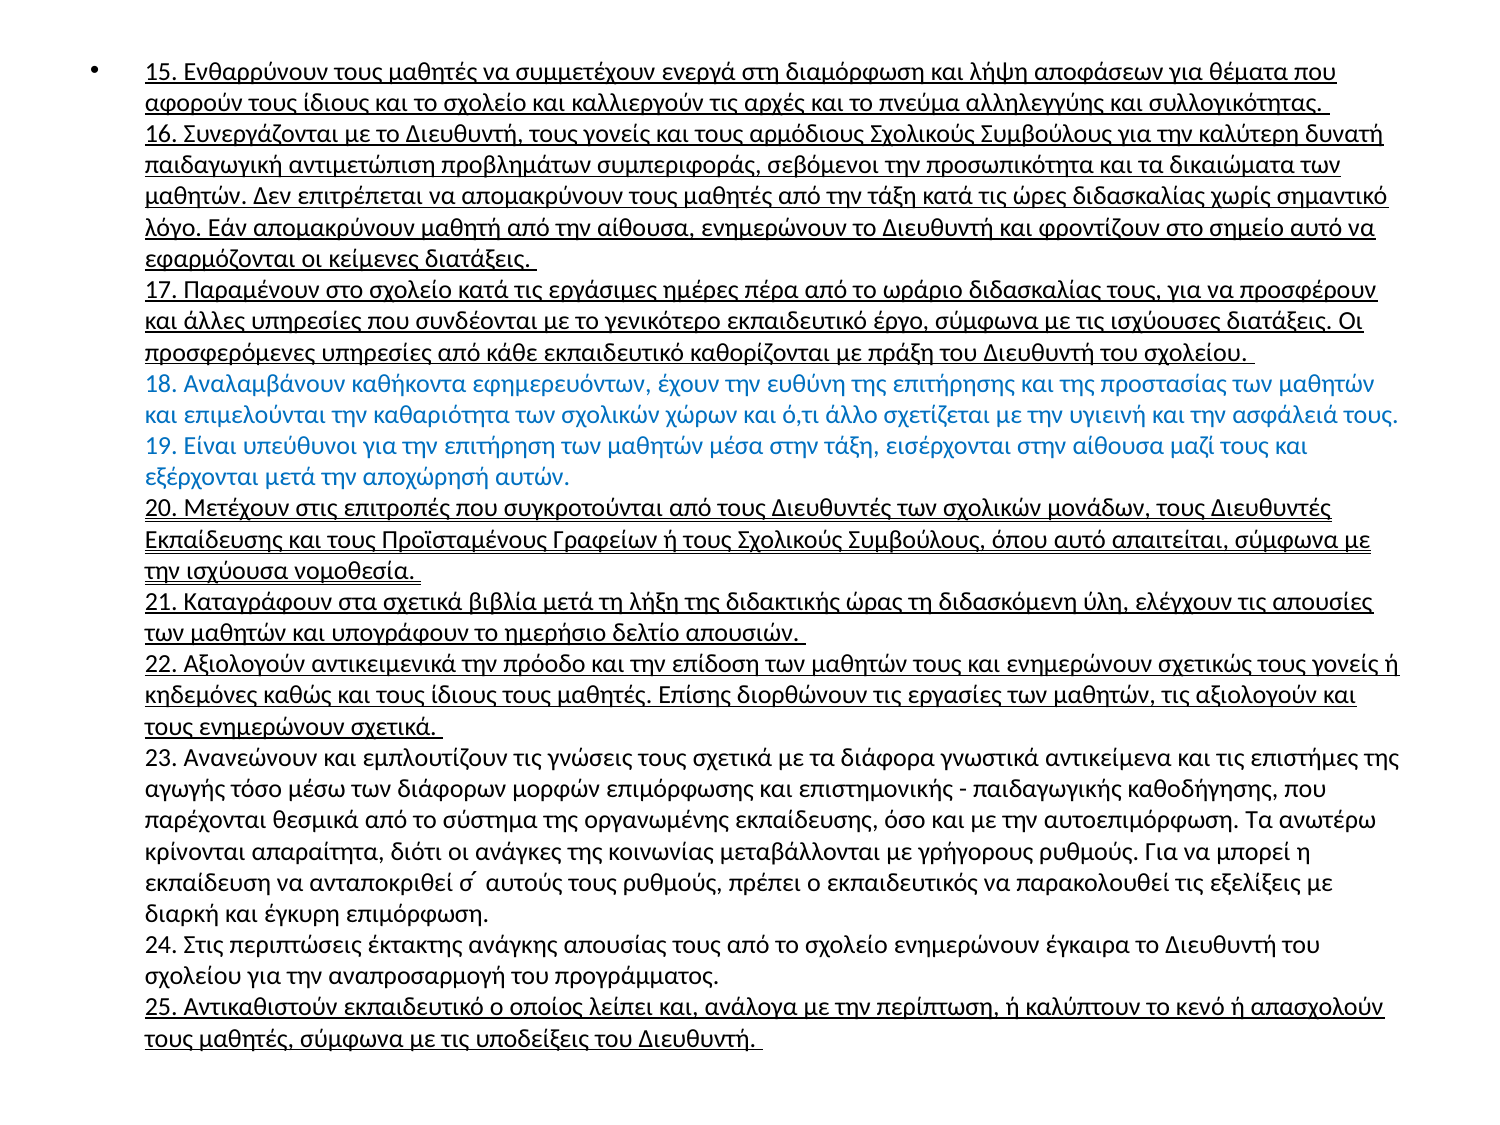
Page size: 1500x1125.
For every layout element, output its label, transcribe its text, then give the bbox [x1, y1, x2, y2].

list 15. Ενθαρρύνουν τους μαθητές να συμμετέχουν ενεργά στη διαμόρφωση και λήψη αποφάσεων για θέματα που αφορούν τους ίδιους και το σχολείο και καλλιεργούν τις αρχές και το πνεύμα αλληλεγγύης και συλλογικότητας. 16. Συνεργάζονται με το Διευθυντή, τους γονείς και τους αρμόδιους Σχολικούς Συμβούλους για την καλύτερη δυνατή παιδαγωγική αντιμετώπιση προβλημάτων συμπεριφοράς, σεβόμενοι την προσωπικότητα και τα δικαιώματα των μαθητών. Δεν επιτρέπεται να απομακρύνουν τους μαθητές από την τάξη κατά τις ώρες διδασκαλίας χωρίς σημαντικό λόγο. Εάν απομακρύνουν μαθητή από την αίθουσα, ενημερώνουν το Διευθυντή και φροντίζουν στο σημείο αυτό να εφαρμόζονται οι κείμενες διατάξεις. 17. Παραμένουν στο σχολείο κατά τις εργάσιμες ημέρες πέρα από το ωράριο διδασκαλίας τους, για να προσφέρουν και άλλες υπηρεσίες που συνδέονται με το γενικότερο εκπαιδευτικό έργο, σύμφωνα με τις ισχύουσες διατάξεις. Οι προσφερόμενες υπηρεσίες από κάθε εκπαιδευτικό καθορίζονται με πράξη του Διευθυντή του σχολείου. 18. Αναλαμβάνουν καθήκοντα εφημερευόντων, έχουν την ευθύνη της επιτήρησης και της προστασίας των μαθητών και επιμελούνται την καθαριότητα των σχολικών χώρων και ό,τι άλλο σχετίζεται με την υγιεινή και την ασφάλειά τους. 19. Είναι υπεύθυνοι για την επιτήρηση των μαθητών μέσα στην τάξη, εισέρχονται στην αίθουσα μαζί τους και εξέρχονται μετά την αποχώρησή αυτών. 20. Μετέχουν στις επιτροπές που συγκροτούνται από τους Διευθυντές των σχολικών μονάδων, τους Διευθυντές Εκπαίδευσης και τους Προϊσταμένους Γραφείων ή τους Σχολικούς Συμβούλους, όπου αυτό απαιτείται, σύμφωνα με την ισχύουσα νομοθεσία. 21. Καταγράφουν στα σχετικά βιβλία μετά τη λήξη της διδακτικής ώρας τη διδασκόμενη ύλη, ελέγχουν τις απουσίες των μαθητών και υπογράφουν το ημερήσιο δελτίο απουσιών. 22. Αξιολογούν αντικειμενικά την πρόοδο και την επίδοση των μαθητών τους και ενημερώνουν σχετικώς τους γονείς ή κηδεμόνες καθώς και τους ίδιους τους μαθητές. Επίσης διορθώνουν τις εργασίες των μαθητών, τις αξιολογούν και τους ενημερώνουν σχετικά. 23. Ανανεώνουν και εμπλουτίζουν τις γνώσεις τους σχετικά με τα διάφορα γνωστικά αντικείμενα και τις επιστήμες της αγωγής τόσο μέσω των διάφορων μορφών επιμόρφωσης και επιστημονικής - παιδαγωγικής καθοδήγησης, που παρέχονται θεσμικά από το σύστημα της οργανωμένης εκπαίδευσης, όσο και με την αυτοεπιμόρφωση. Τα ανωτέρω κρίνονται απαραίτητα, διότι οι ανάγκες της κοινωνίας μεταβάλλονται με γρήγορους ρυθμούς. Για να μπορεί η εκπαίδευση να ανταποκριθεί σ ́ αυτούς τους ρυθμούς, πρέπει ο εκπαιδευτικός να παρακολουθεί τις εξελίξεις με διαρκή και έγκυρη επιμόρφωση. 24. Στις περιπτώσεις έκτακτης ανάγκης απουσίας τους από το σχολείο ενημερώνουν έγκαιρα το Διευθυντή του σχολείου για την αναπροσαρμογή του προγράμματος. 25. Αντικαθιστούν εκπαιδευτικό ο οποίος λείπει και, ανάλογα με την περίπτωση, ή καλύπτουν το κενό ή απασχολούν τους μαθητές, σύμφωνα με τις υποδείξεις του Διευθυντή. [75, 46, 1425, 1090]
